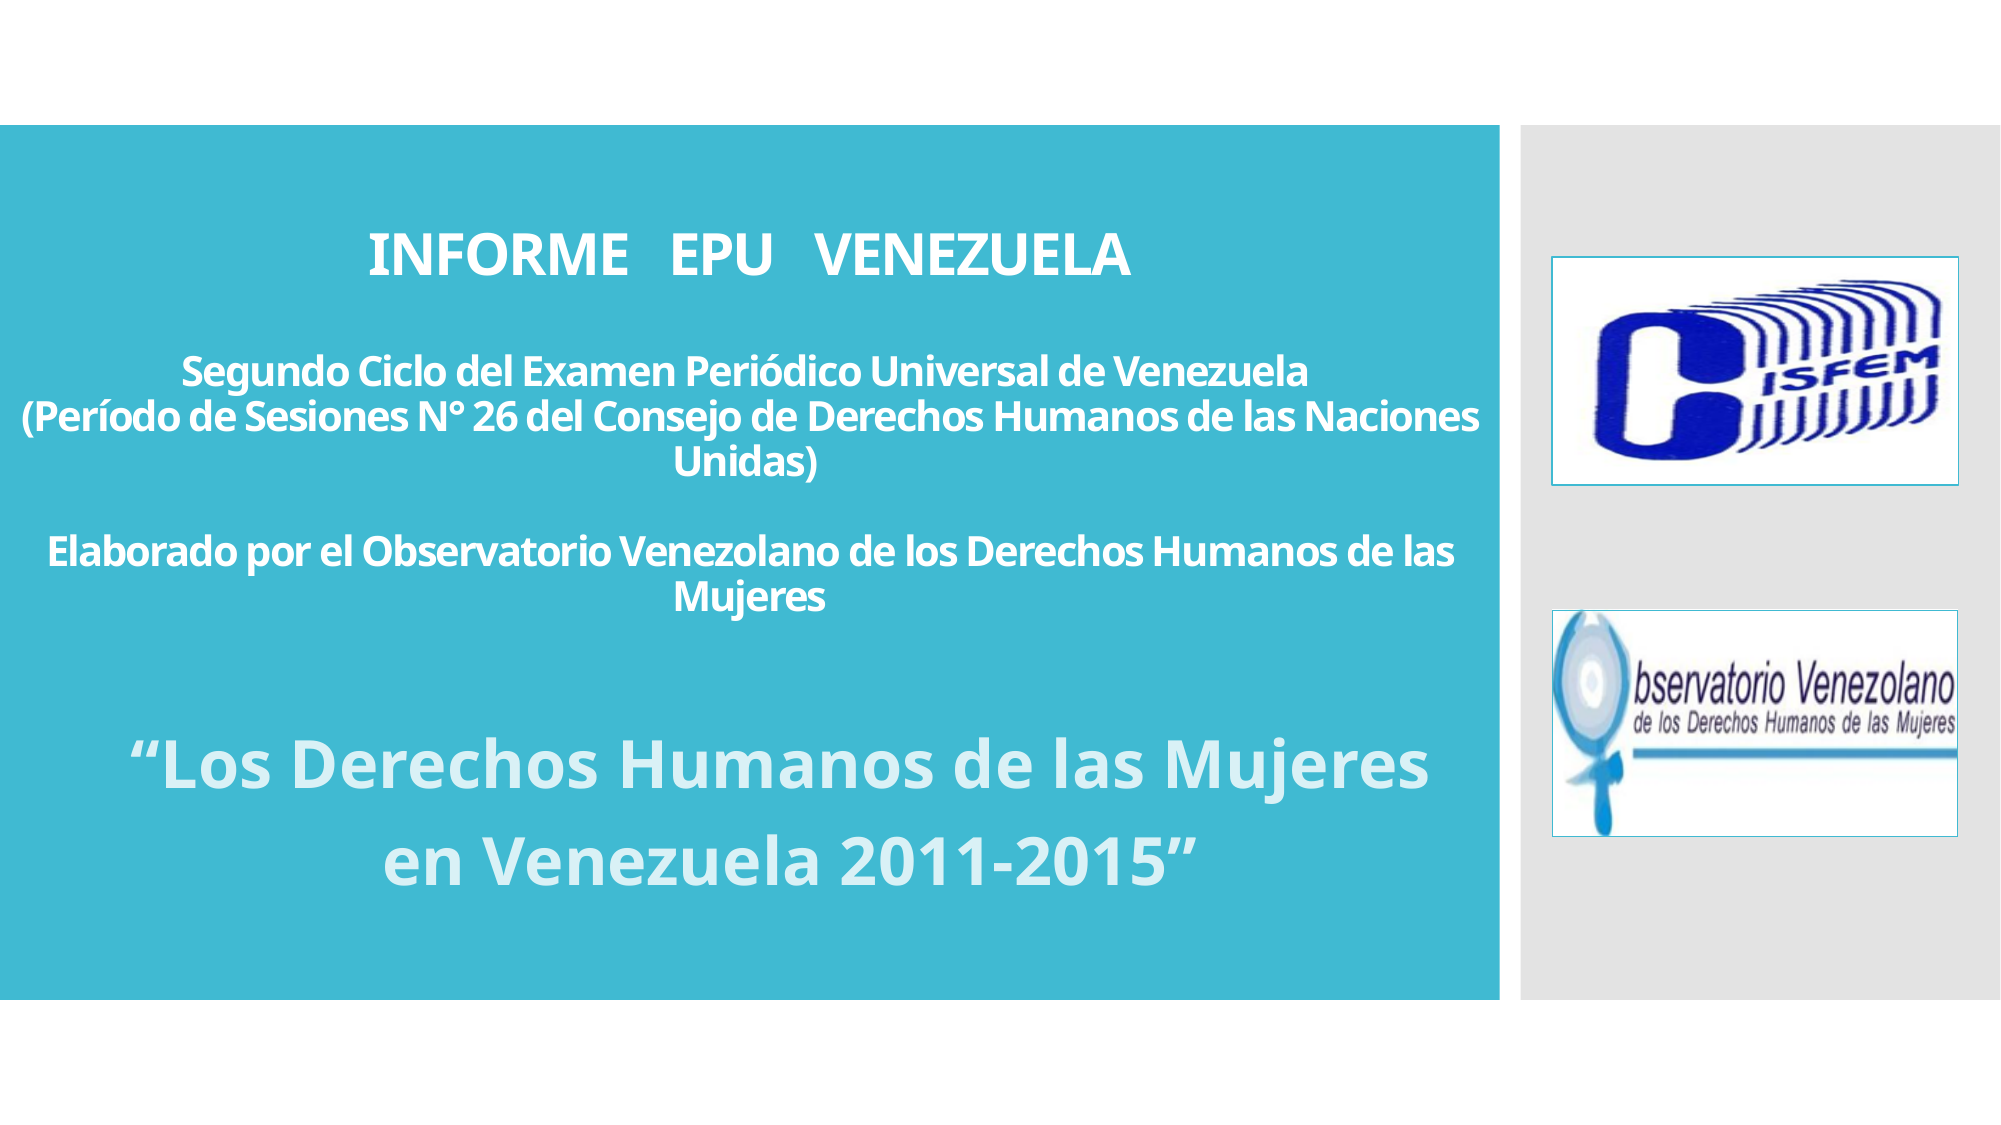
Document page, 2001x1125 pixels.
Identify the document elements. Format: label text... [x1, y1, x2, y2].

subtitle “Los Derechos Humanos de las Mujeres en Venezuela 2011-2015” [39, 723, 1540, 863]
picture [1552, 257, 1958, 485]
title INFORME EPU VENEZUELA Segundo Ciclo del Examen Periódico Universal de Venezuela (Período de Sesiones N° 26 del Consejo de Derechos Humanos de las Naciones Unidas) Elaborado por el Observatorio Venezolano de los Derechos Humanos de las Mujeres [0, 526, 1500, 724]
picture [1552, 609, 1958, 837]
